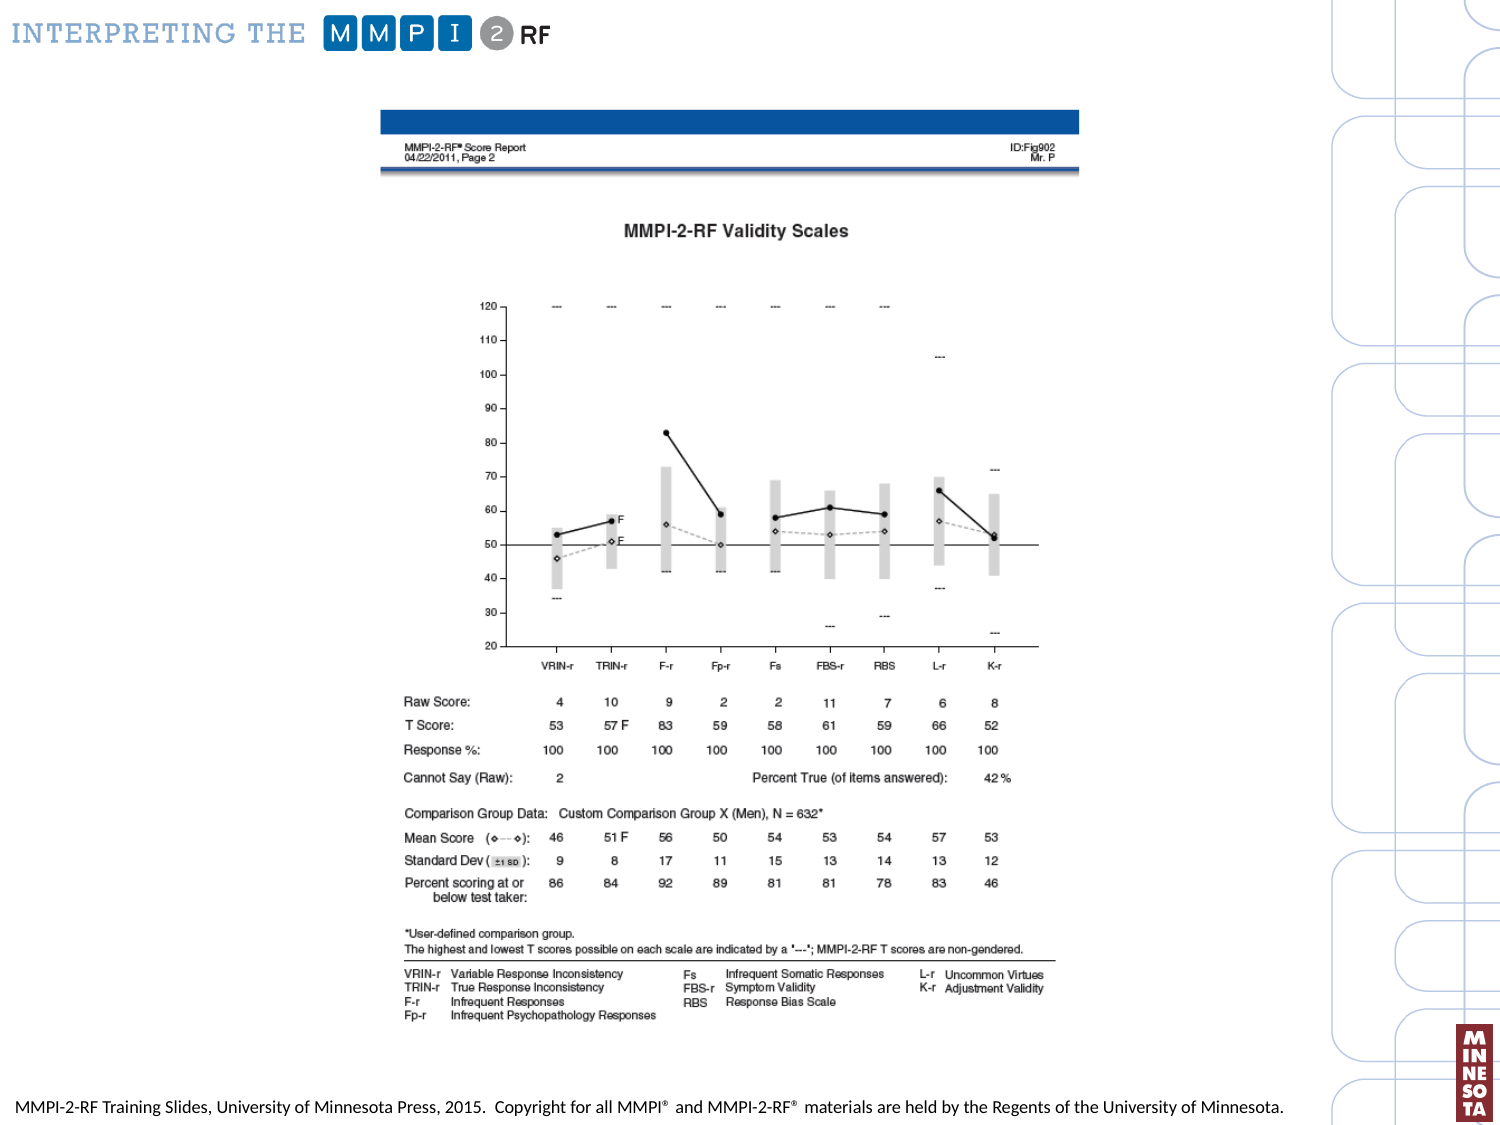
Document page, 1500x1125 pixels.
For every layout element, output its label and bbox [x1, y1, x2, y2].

picture [337, 92, 1125, 1063]
picture [1312, 0, 1500, 1125]
